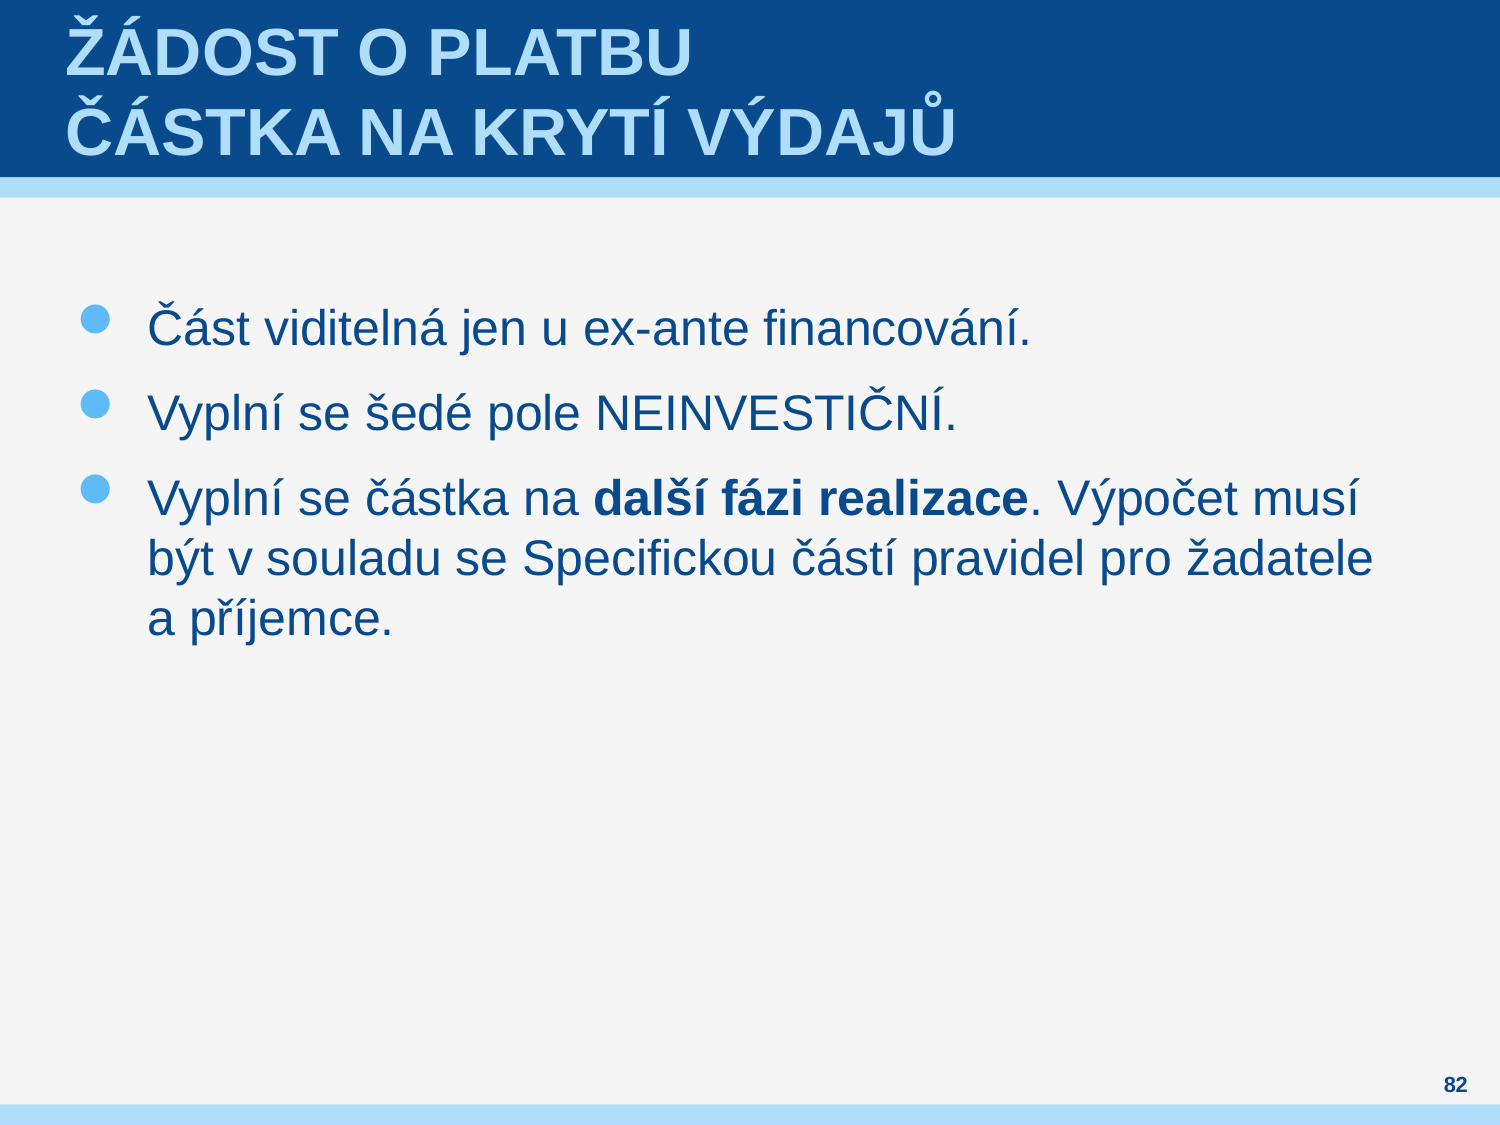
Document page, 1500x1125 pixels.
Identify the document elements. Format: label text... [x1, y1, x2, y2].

list Část viditelná jen u ex-ante financování. Vyplní se šedé pole NEINVESTIČNÍ. Vyplní se částka na další fázi realizace. Výpočet musí být v souladu se Specifickou částí pravidel pro žadatele a příjemce. [76, 295, 1412, 1004]
slide_number 82 [1417, 1068, 1495, 1099]
title Žádost o platbu Částka na krytí výdajů [59, 0, 1441, 178]
